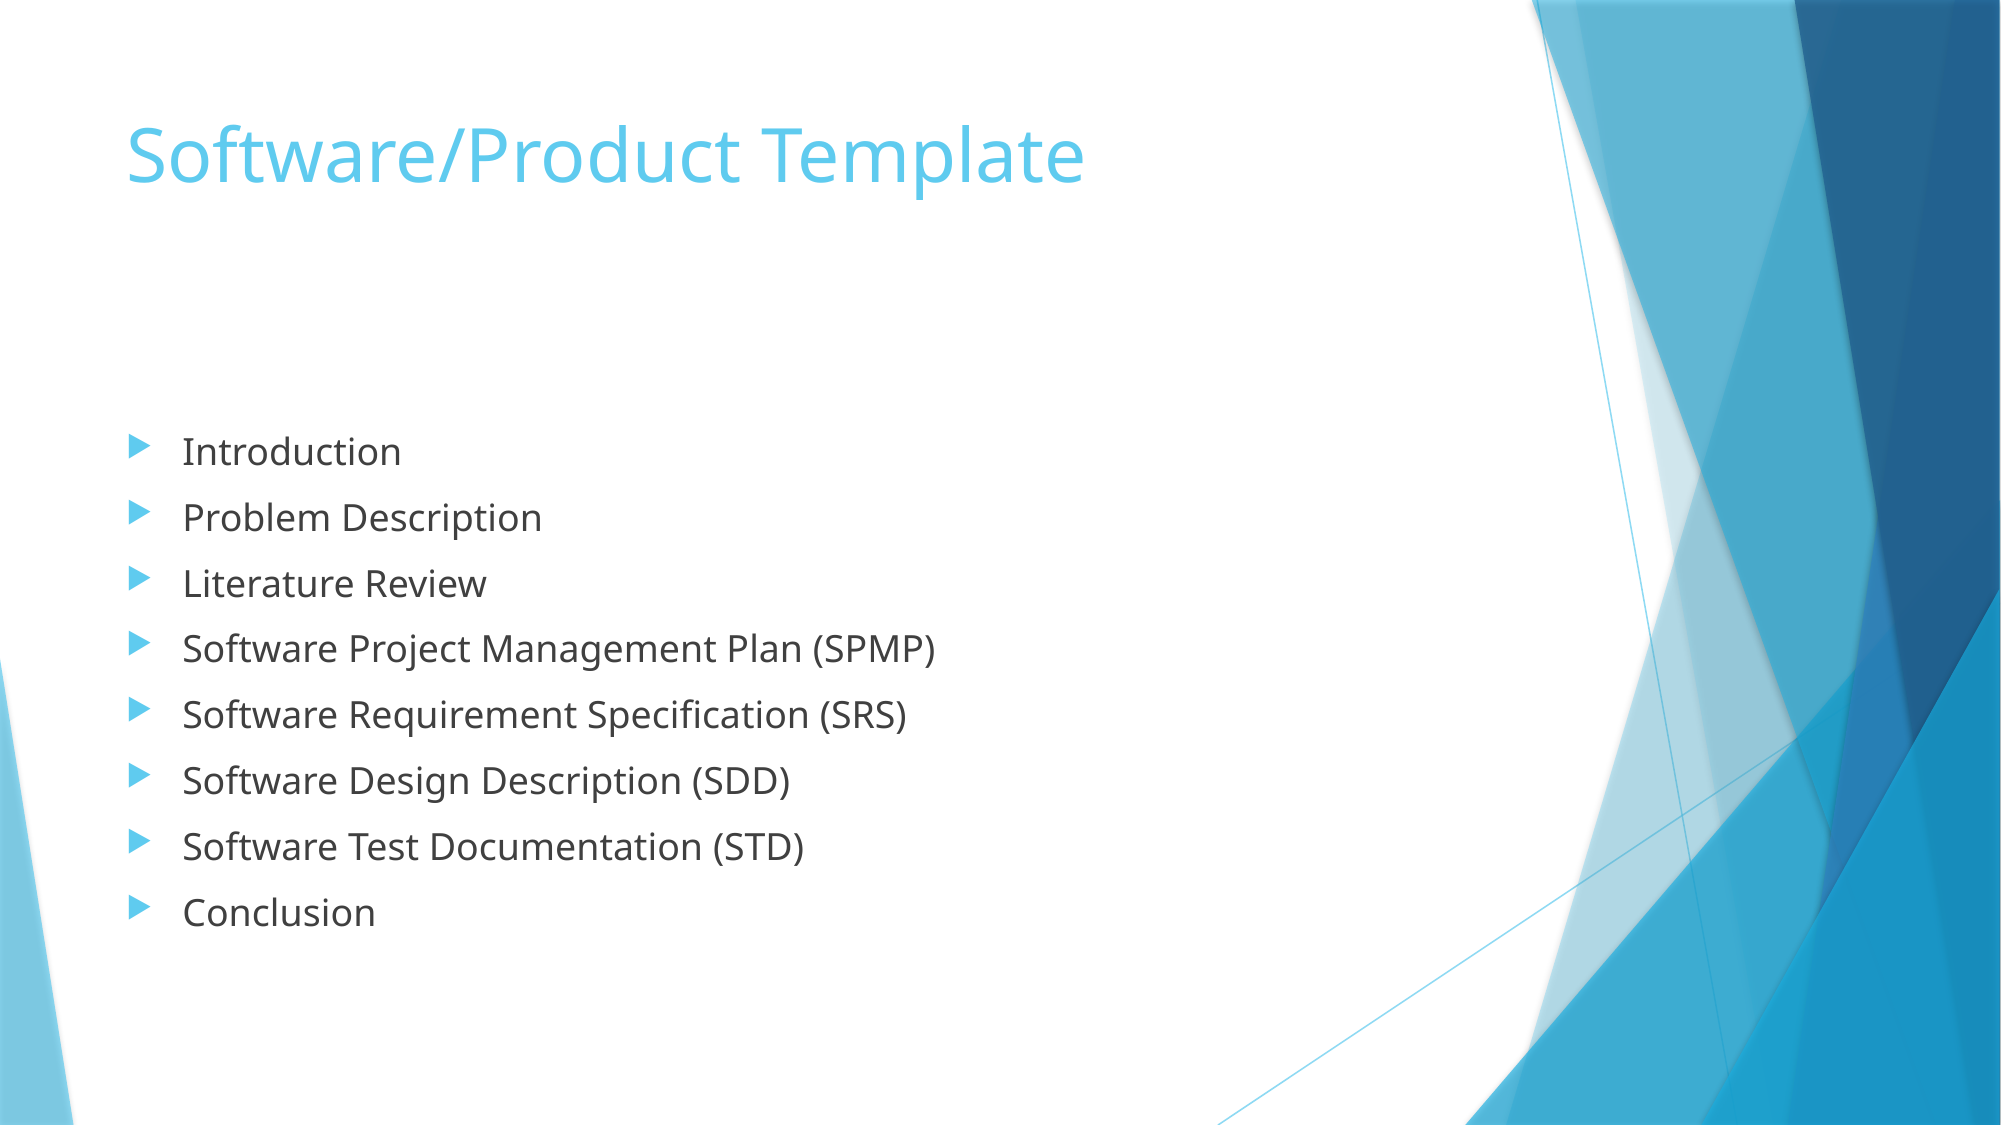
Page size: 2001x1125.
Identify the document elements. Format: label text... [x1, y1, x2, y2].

list Introduction Problem Description Literature Review Software Project Management Plan (SPMP) Software Requirement Specification (SRS) Software Design Description (SDD) Software Test Documentation (STD) Conclusion [111, 354, 1522, 992]
title Software/Product Template [111, 99, 1522, 317]
